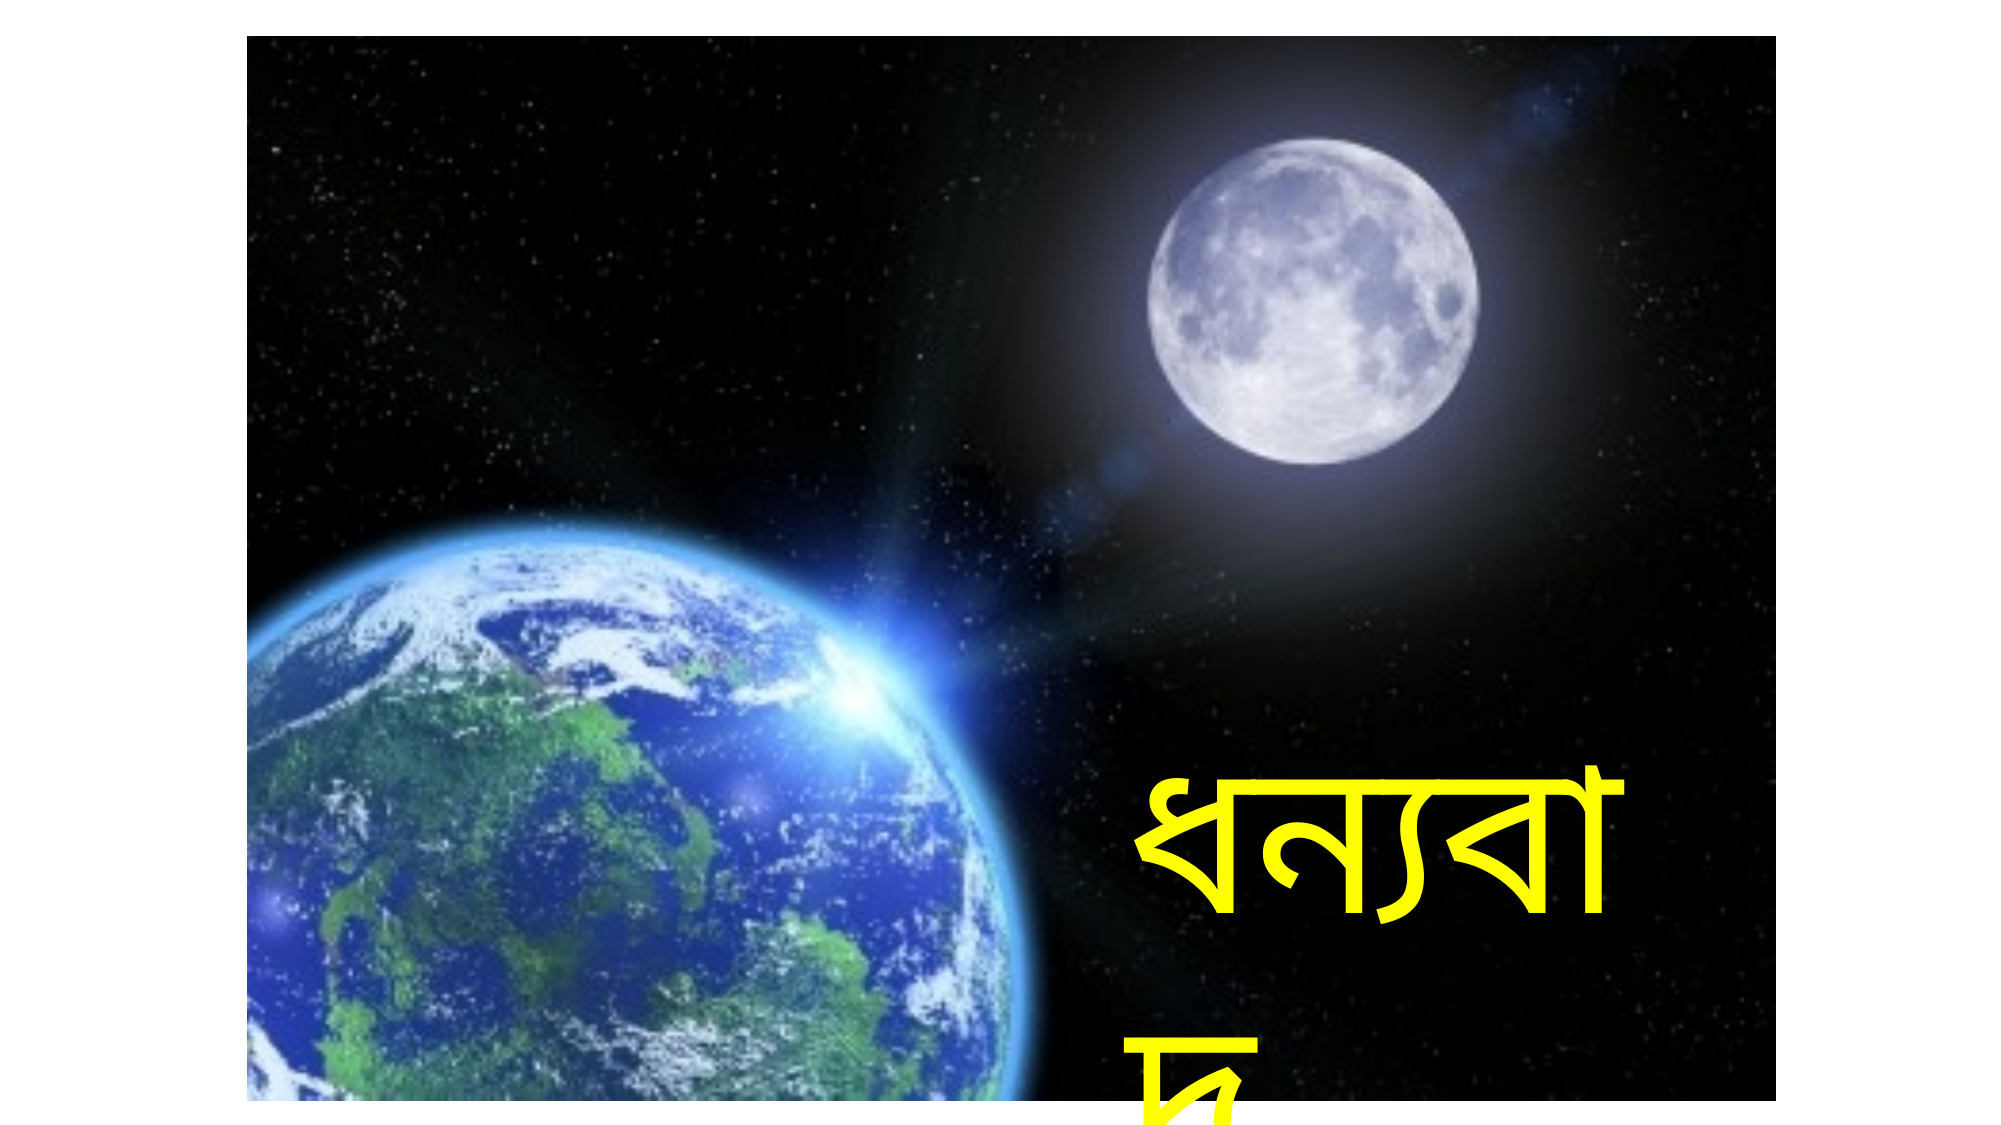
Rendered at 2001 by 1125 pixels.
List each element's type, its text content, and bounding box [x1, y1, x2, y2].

picture [247, 36, 1776, 1101]
text_box ধন্যবাদ [1111, 1101, 1719, 1125]
